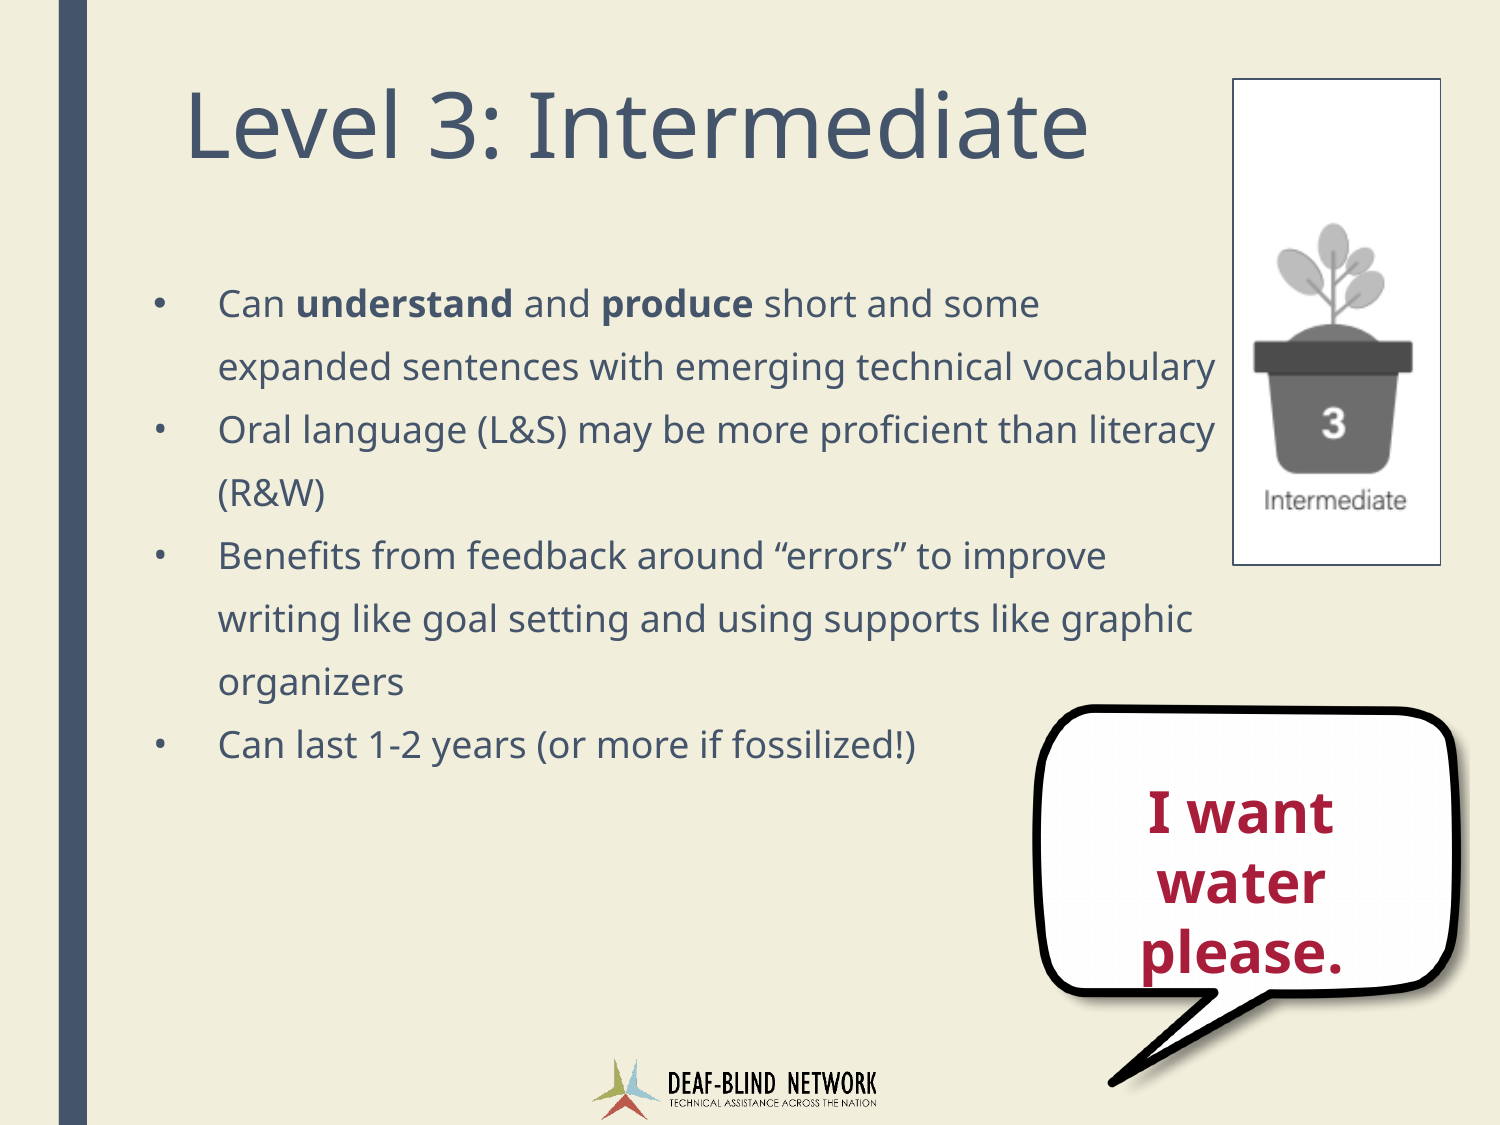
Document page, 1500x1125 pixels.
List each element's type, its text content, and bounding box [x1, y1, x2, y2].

picture [1233, 79, 1440, 565]
picture [1027, 683, 1470, 1125]
title Level 3: Intermediate [168, 72, 1351, 254]
picture [591, 1058, 876, 1120]
list Can understand and produce short and some expanded sentences with emerging technical vocabulary Oral language (L&S) may be more proficient than literacy (R&W) Benefits from feedback around “errors” to improve writing like goal setting and using supports like graphic organizers Can last 1-2 years (or more if fossilized!) [136, 254, 1234, 842]
